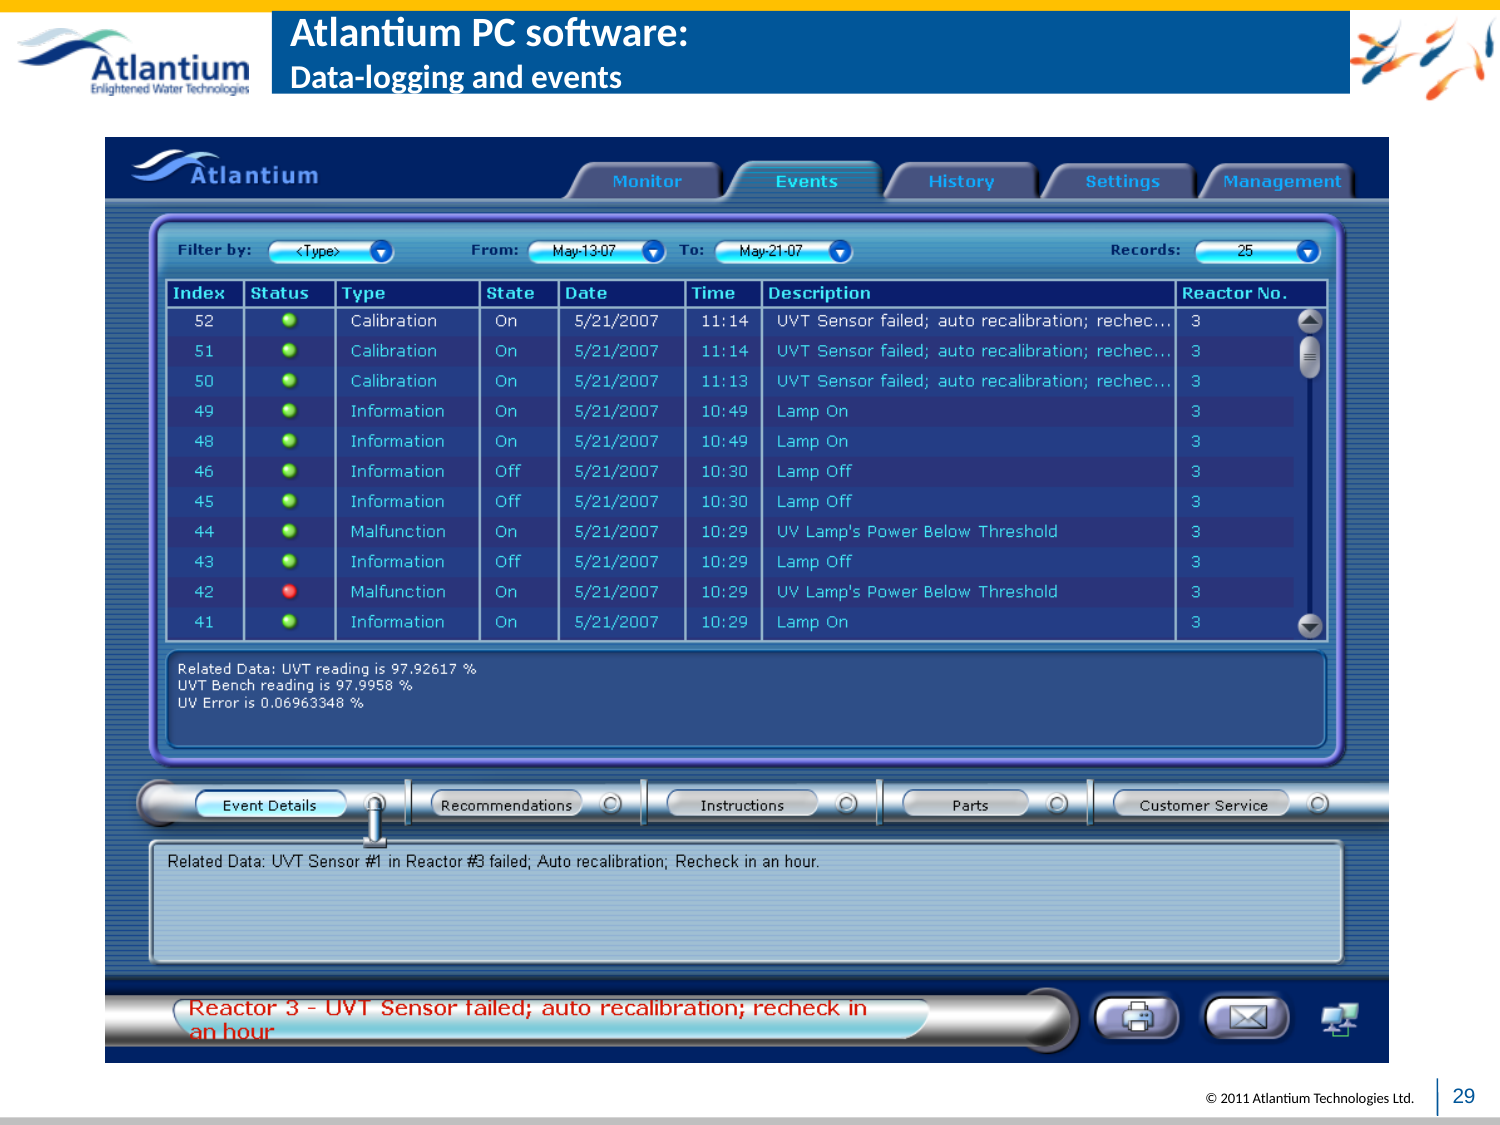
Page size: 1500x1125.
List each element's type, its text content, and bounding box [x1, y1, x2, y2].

slide_number 29 [1432, 1074, 1496, 1113]
picture [17, 28, 249, 96]
title Atlantium PC software: Data-logging and events [274, 12, 1399, 88]
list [104, 137, 1389, 1063]
picture [1350, 10, 1500, 110]
